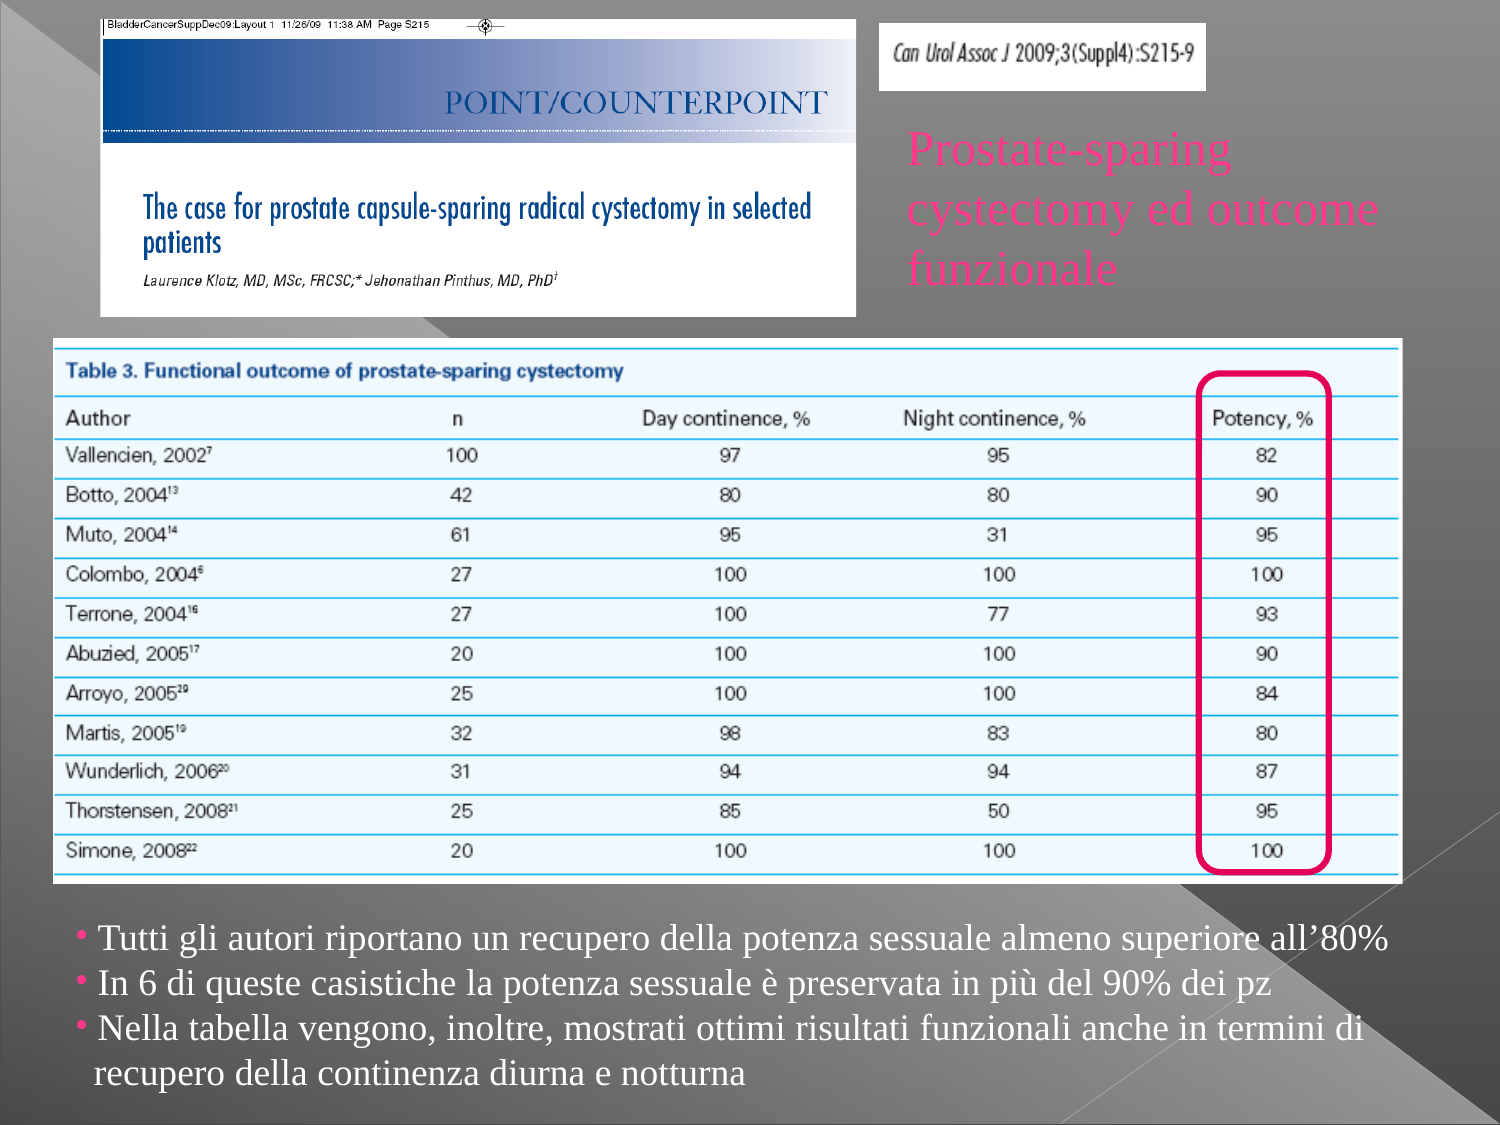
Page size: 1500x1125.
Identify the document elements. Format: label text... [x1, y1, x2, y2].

picture [879, 23, 1206, 91]
picture [100, 18, 857, 317]
text_box Prostate-sparing cystectomy ed outcome funzionale [891, 107, 1436, 304]
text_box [53, 337, 1403, 884]
text_box Tutti gli autori riportano un recupero della potenza sessuale almeno superiore all’80% In 6 di queste casistiche la potenza sessuale è preservata in più del 90% dei pz Nella tabella vengono, inoltre, mostrati ottimi risultati funzionali anche in termini di recupero della continenza diurna e notturna [60, 904, 1416, 1101]
